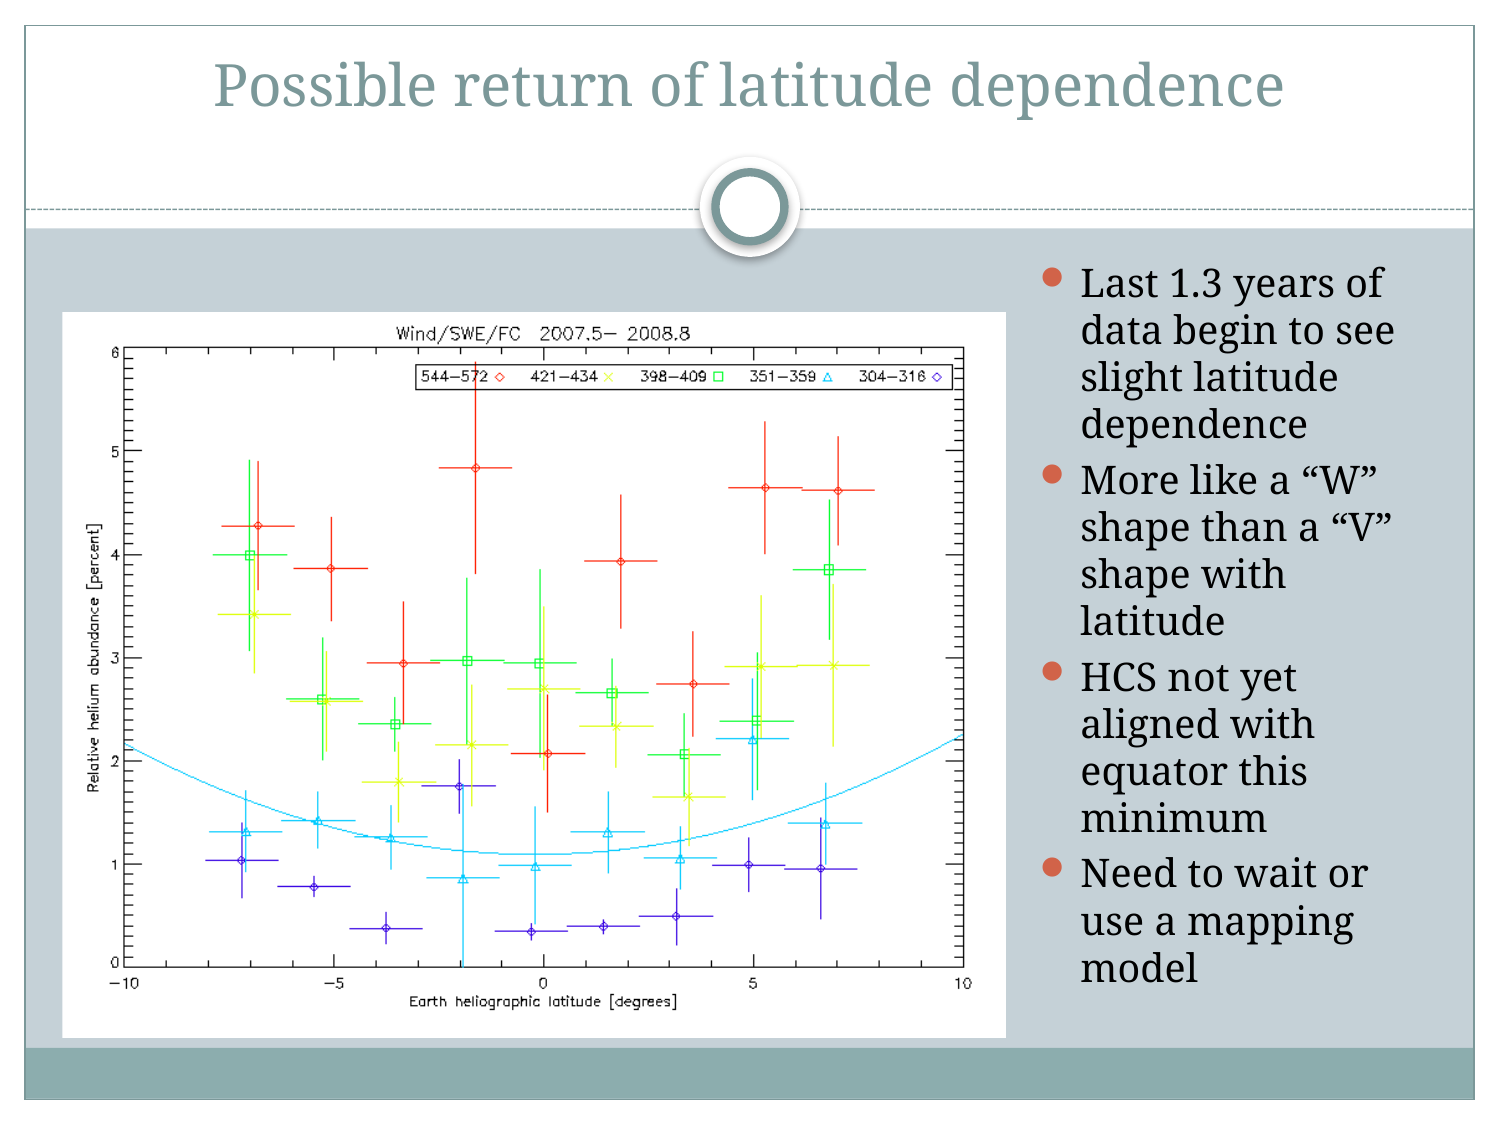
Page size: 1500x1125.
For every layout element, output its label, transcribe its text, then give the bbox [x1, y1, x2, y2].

title Possible return of latitude dependence [49, 37, 1450, 125]
picture [62, 312, 1007, 1038]
list Last 1.3 years of data begin to see slight latitude dependence More like a “W” shape than a “V” shape with latitude HCS not yet aligned with equator this minimum Need to wait or use a mapping model [1025, 250, 1445, 1001]
